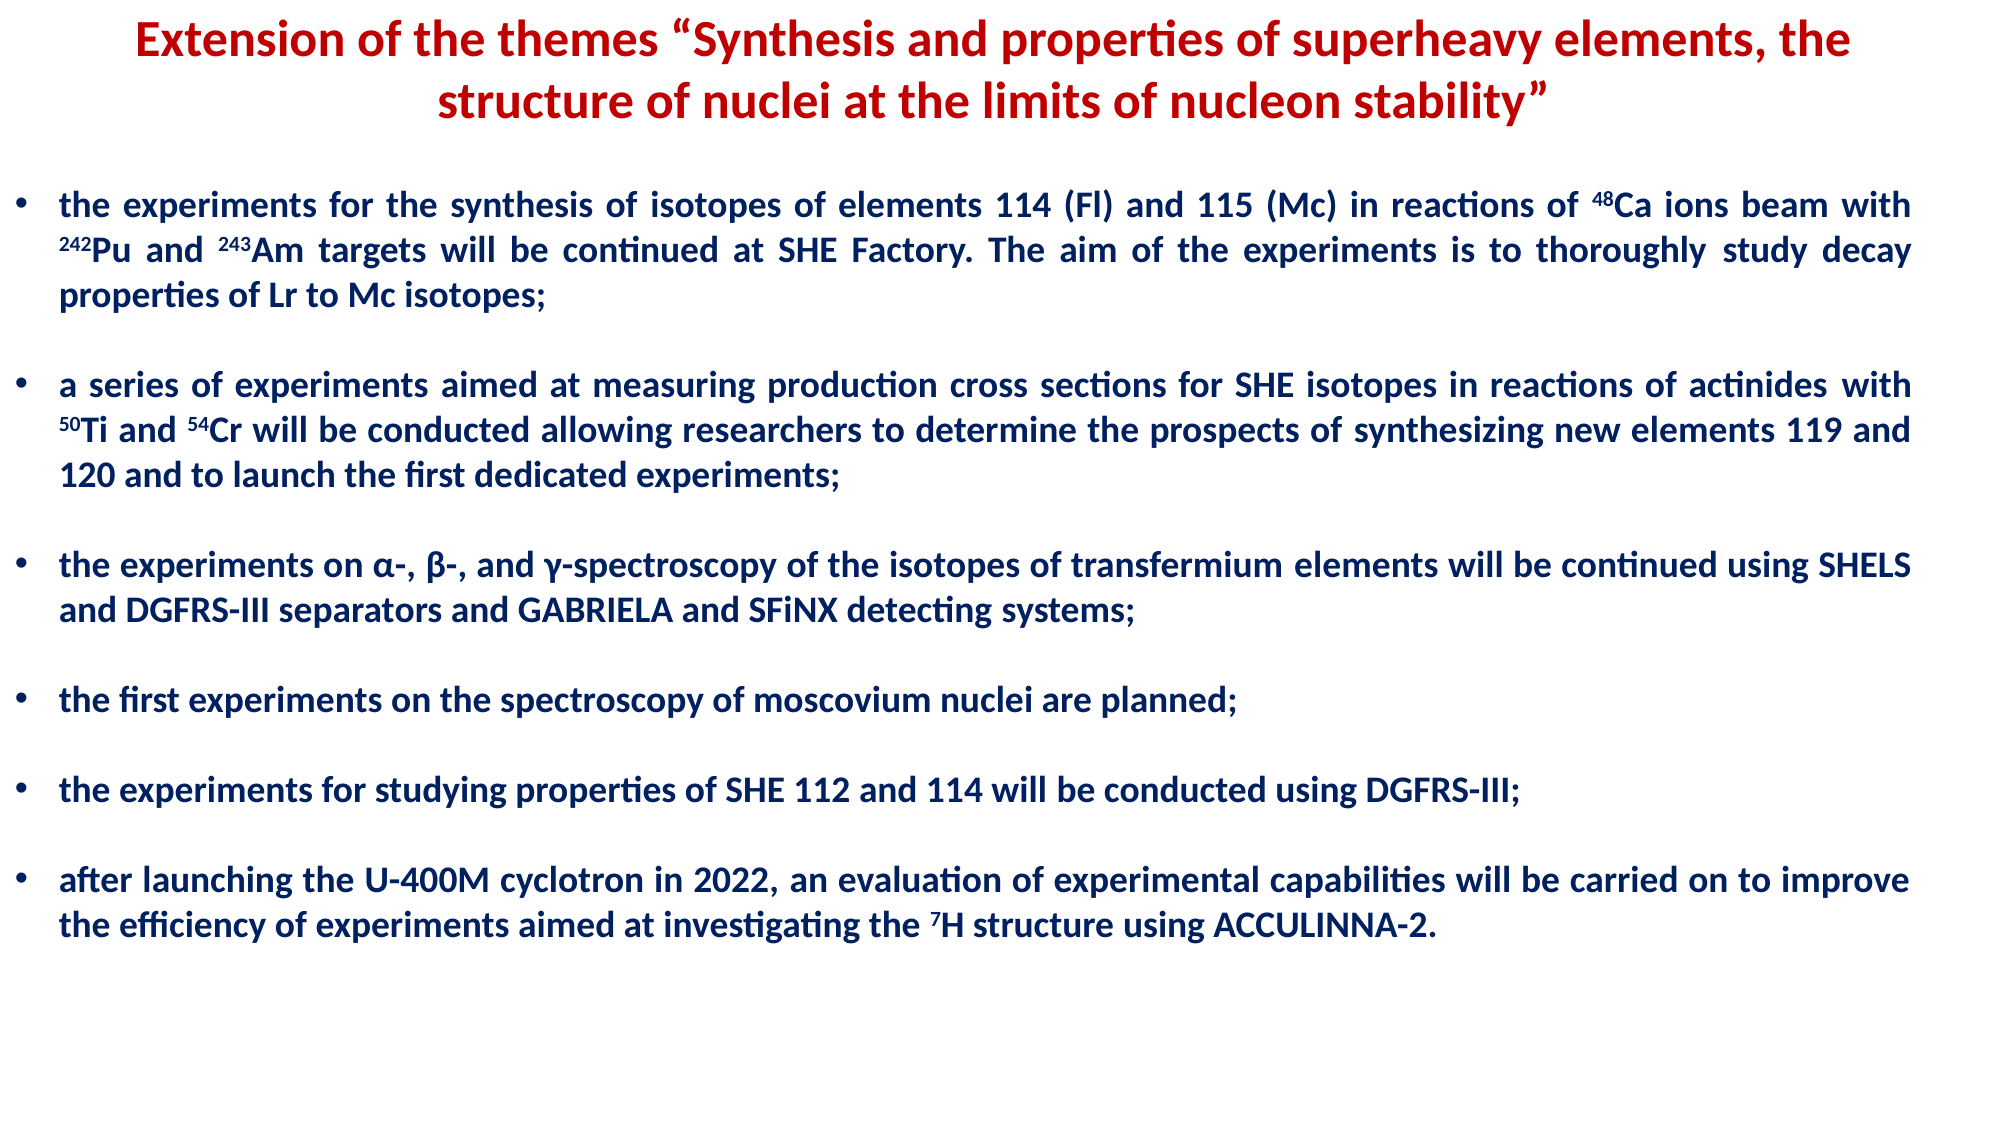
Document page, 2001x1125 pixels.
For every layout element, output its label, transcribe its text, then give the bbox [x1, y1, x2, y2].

text_box the experiments for the synthesis of isotopes of elements 114 (Fl) and 115 (Mc) in reactions of 48Ca ions beam with 242Pu and 243Am targets will be continued at SHE Factory. The aim of the experiments is to thoroughly study decay properties of Lr to Mc isotopes; a series of experiments aimed at measuring production cross sections for SHE isotopes in reactions of actinides with 50Ti and 54Cr will be conducted allowing researchers to determine the prospects of synthesizing new elements 119 and 120 and to launch the first dedicated experiments; the experiments on α-, β-, and γ-spectroscopy of the isotopes of transfermium elements will be continued using SHELS and DGFRS-III separators and GABRIELA and SFiNX detecting systems; the first experiments on the spectroscopy of moscovium nuclei are planned; the experiments for studying properties of SHE 112 and 114 will be conducted using DGFRS-III; after launching the U-400M cyclotron in 2022, an evaluation of experimental capabilities will be carried on to improve the efficiency of experiments aimed at investigating the 7H structure using ACCULINNA-2. [0, 172, 1927, 953]
text_box Extension of the themes “Synthesis and properties of superheavy elements, the structure of nuclei at the limits of nucleon stability” [19, 0, 1969, 137]
